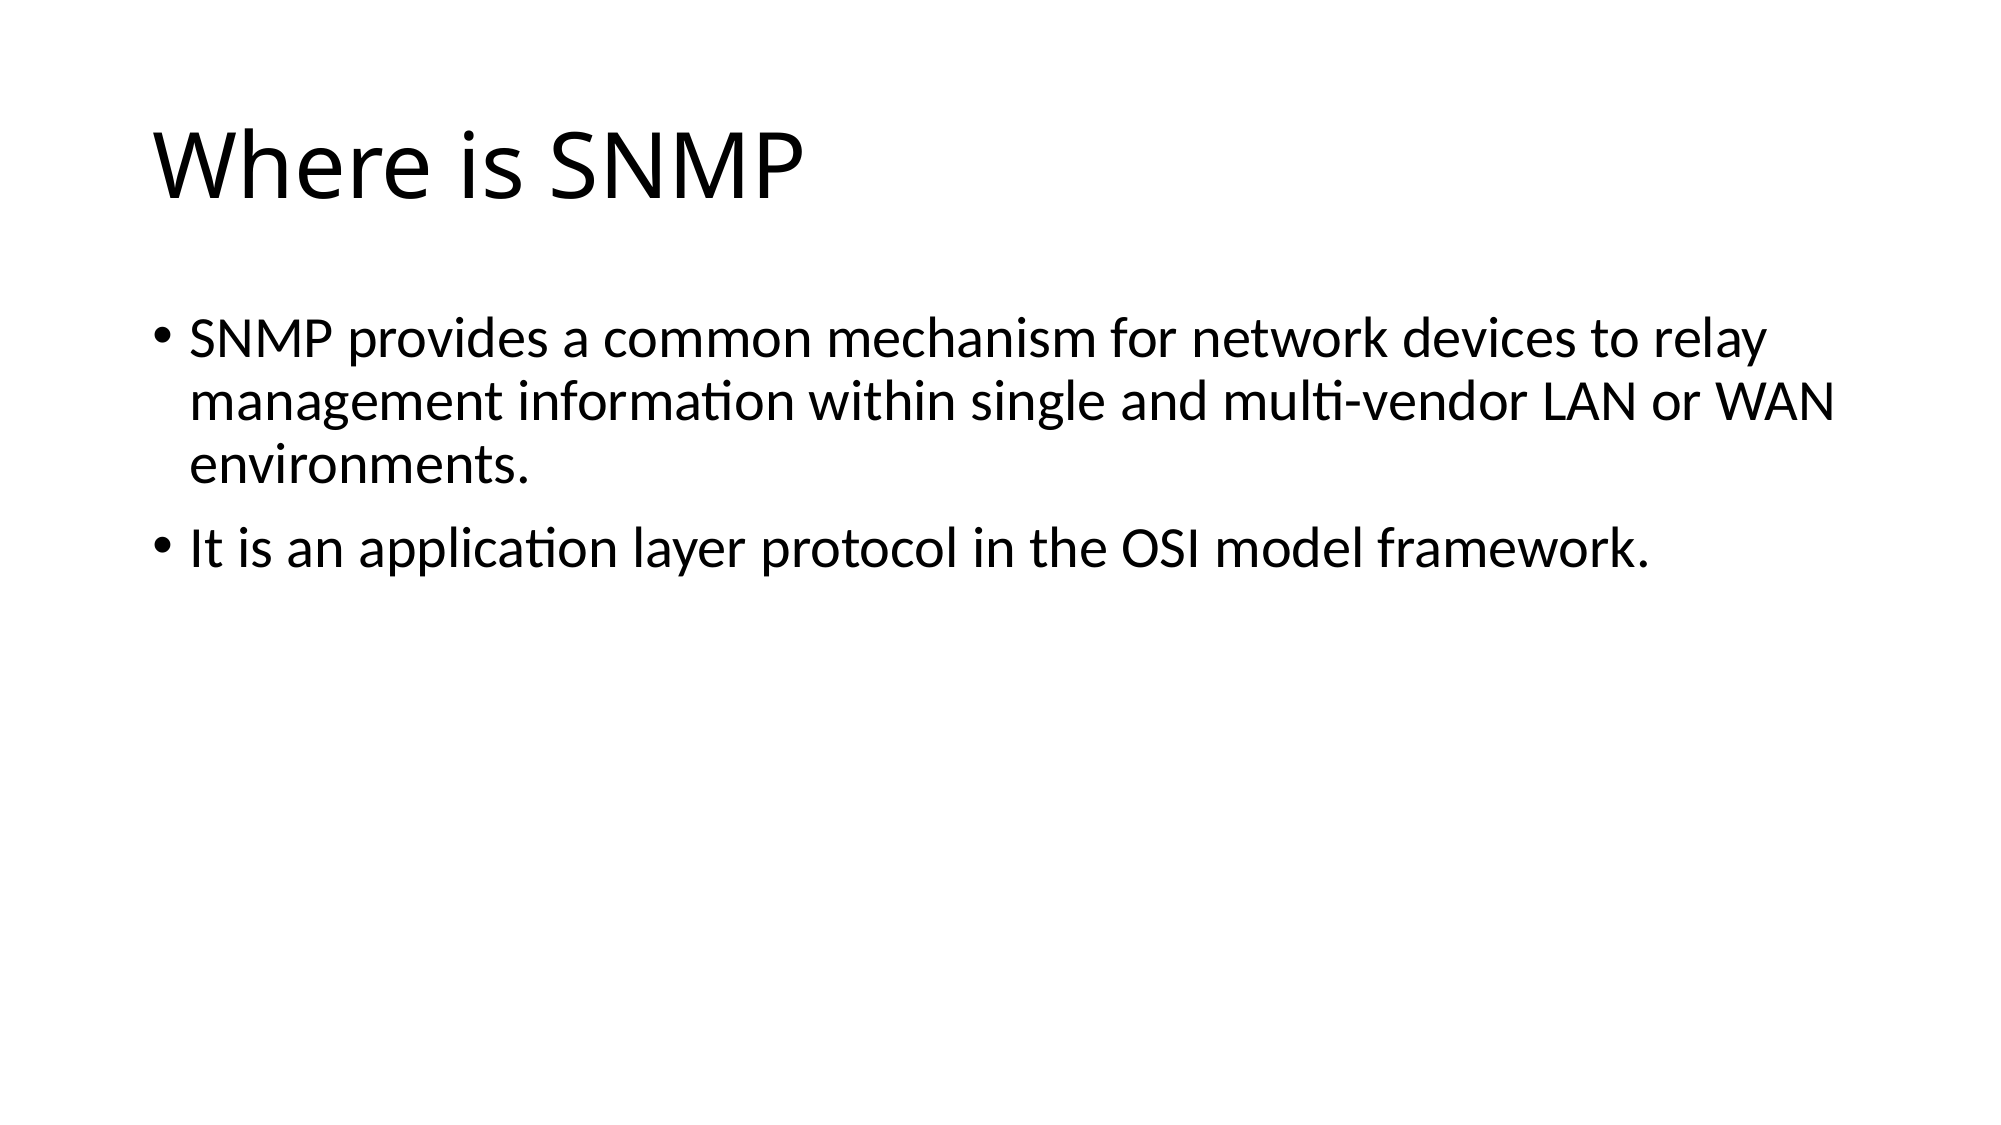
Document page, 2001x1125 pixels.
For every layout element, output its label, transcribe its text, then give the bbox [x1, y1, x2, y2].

list SNMP provides a common mechanism for network devices to relay management information within single and multi-vendor LAN or WAN environments. It is an application layer protocol in the OSI model framework. [137, 299, 1863, 1014]
title Where is SNMP [137, 59, 1863, 278]
